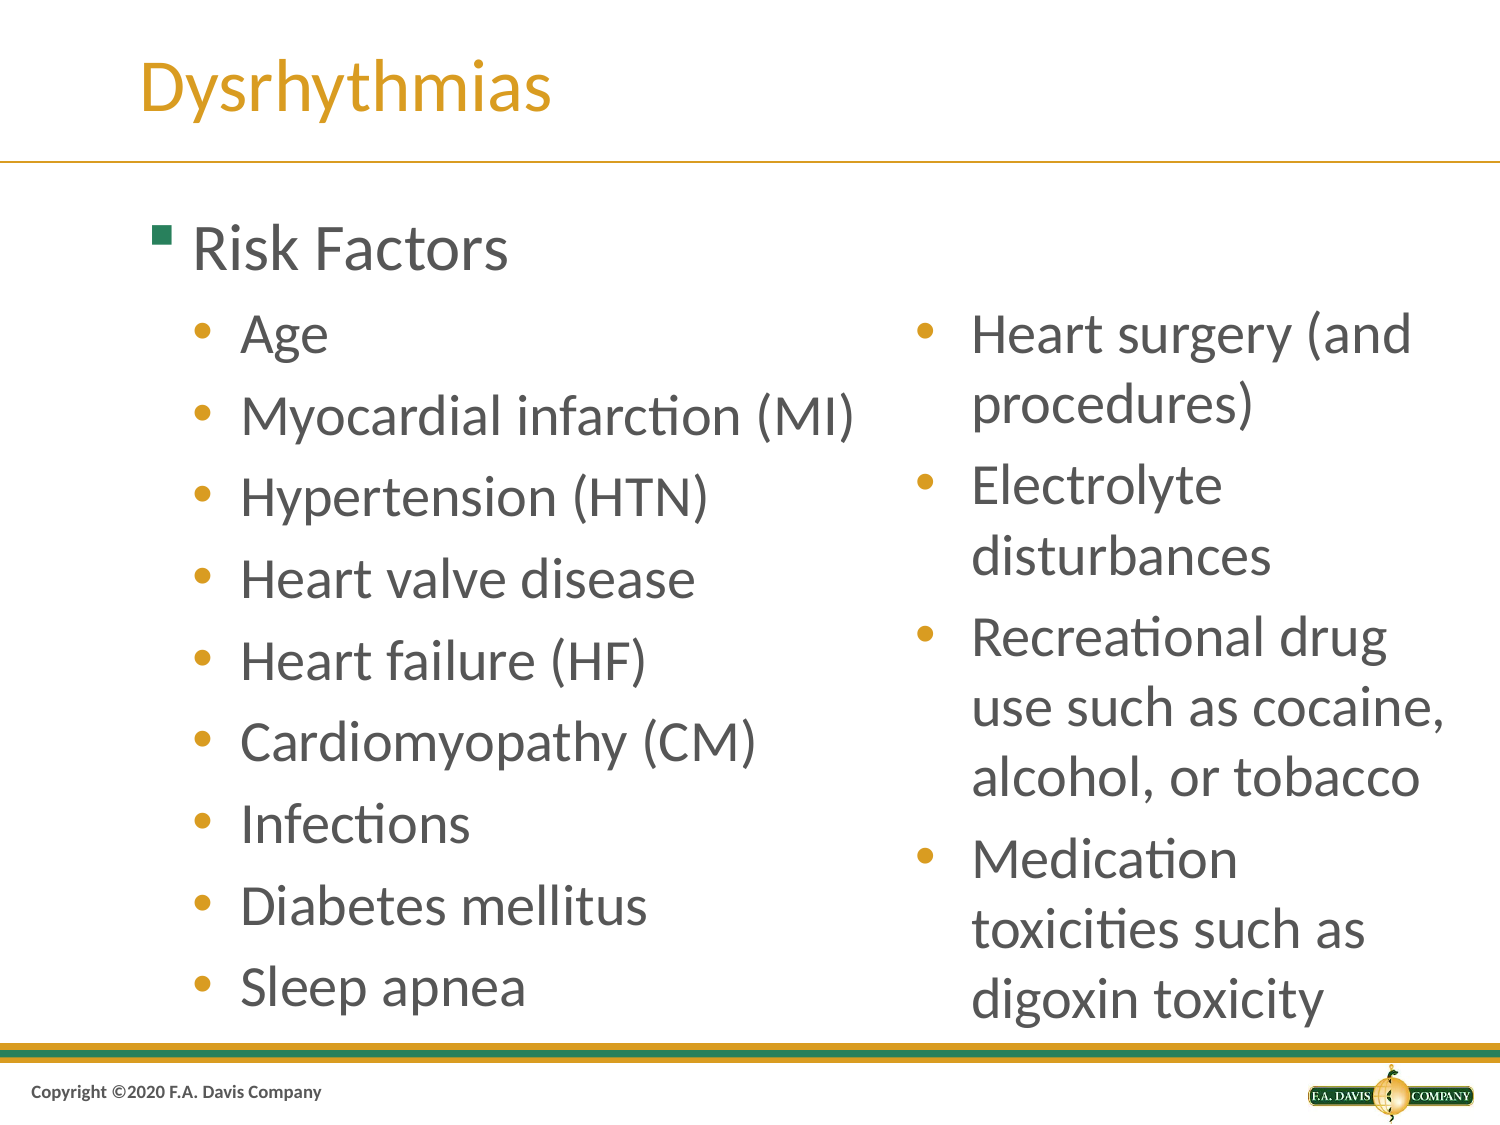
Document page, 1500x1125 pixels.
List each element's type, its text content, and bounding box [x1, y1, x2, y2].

list Heart surgery (and procedures) Electrolyte disturbances Recreational drug use such as cocaine, alcohol, or tobacco Medication toxicities such as digoxin toxicity [900, 287, 1475, 1038]
picture [0, 1043, 1500, 1050]
list Risk Factors Age Myocardial infarction (M I) Hypertension (H T N) Heart valve disease Heart failure (H F) Cardiomyopathy (C M) Infections Diabetes mellitus Sleep apnea [75, 196, 875, 1038]
title Dysrhythmias [124, 38, 1475, 136]
picture [0, 1058, 1500, 1063]
picture [1308, 1064, 1474, 1124]
